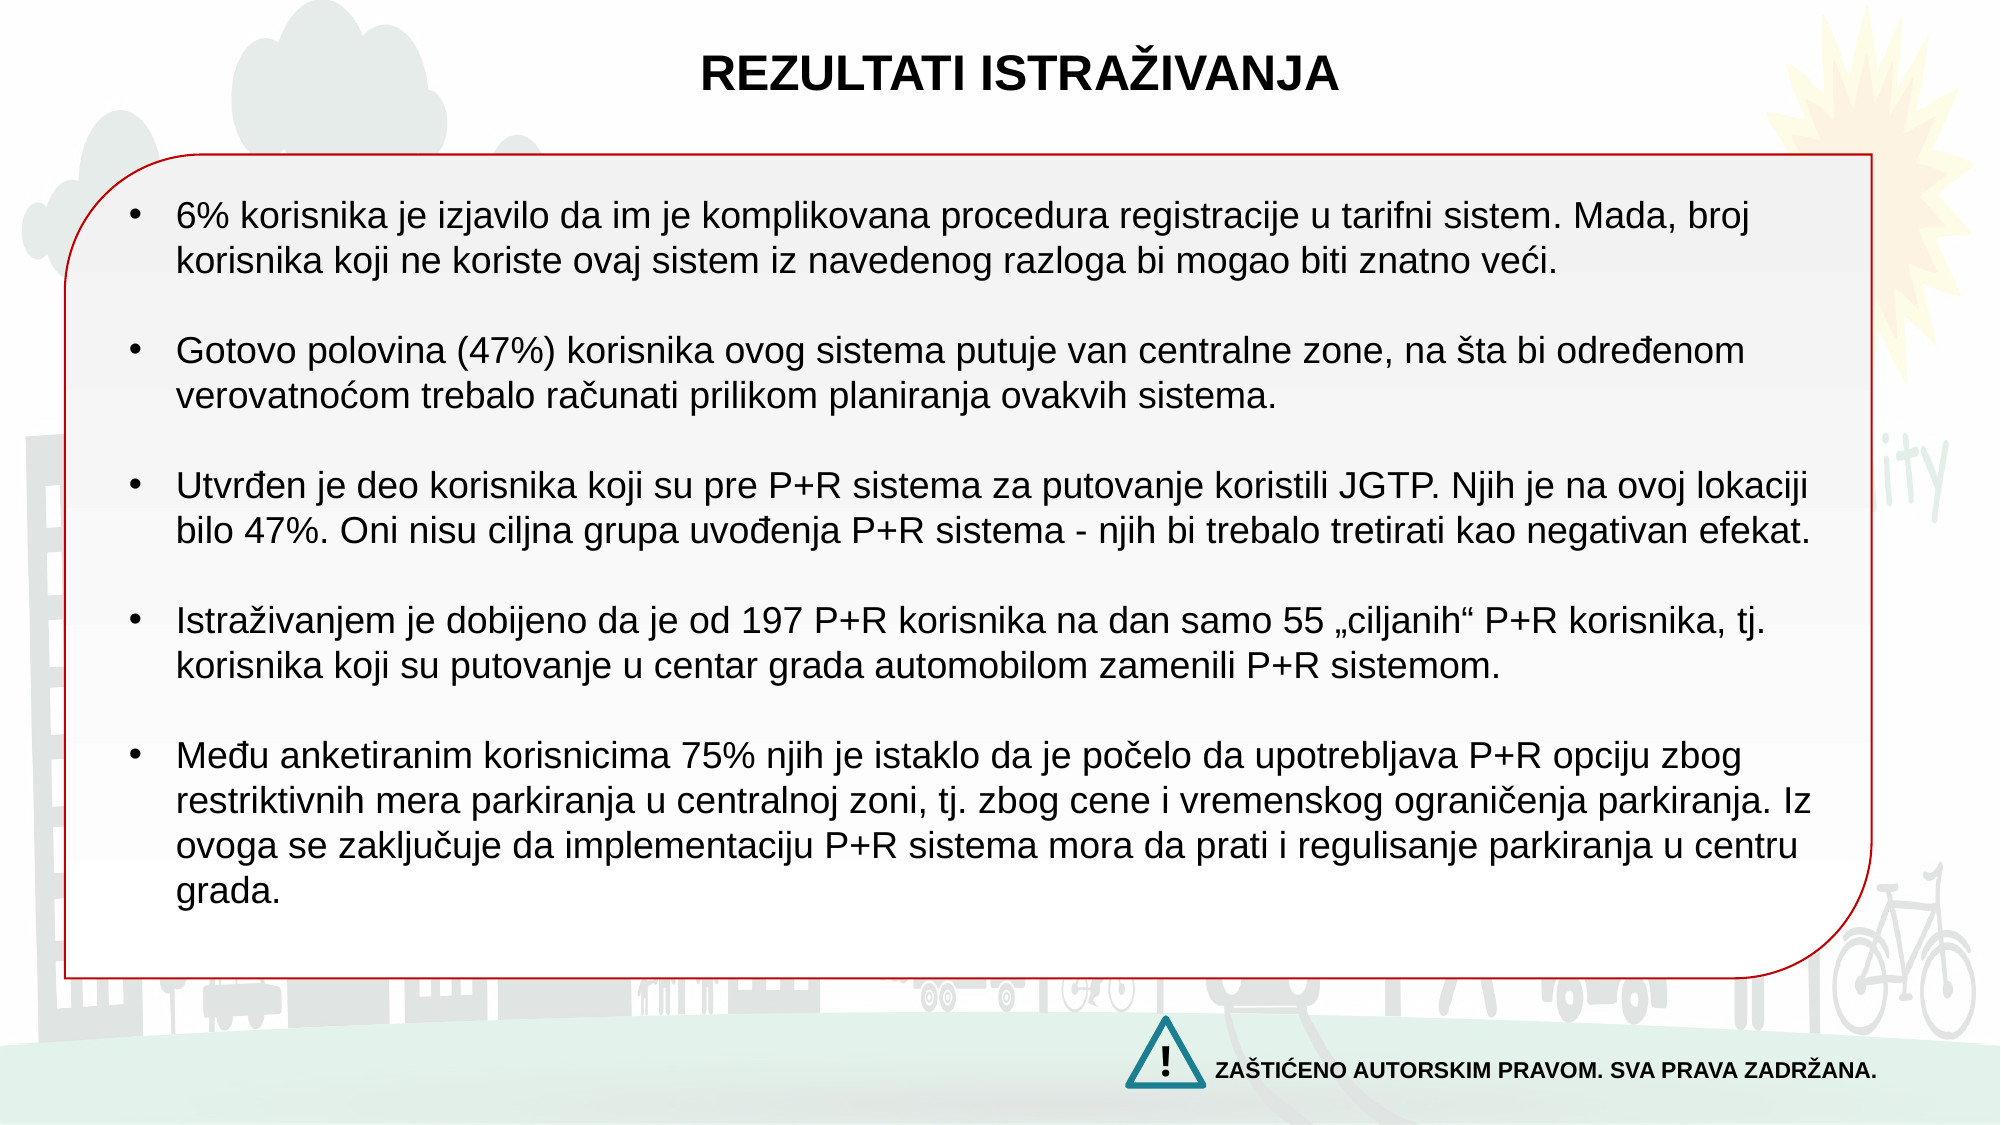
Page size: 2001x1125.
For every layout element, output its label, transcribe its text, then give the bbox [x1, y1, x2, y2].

text_box [63, 185, 1849, 980]
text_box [1128, 1018, 1204, 1094]
text_box [116, 153, 1873, 854]
text_box REZULTATI ISTRAŽIVANJA [685, 33, 1356, 108]
text_box 6% korisnika je izjavilo da im je komplikovana procedura registracije u tarifni sistem. Mada, broj korisnika koji ne koriste ovaj sistem iz navedenog razloga bi mogao biti znatno veći. Gotovo polovina (47%) korisnika ovog sistema putuje van centralne zone, na šta bi određenom verovatnoćom trebalo računati prilikom planiranja ovakvih sistema. Utvrđen je deo korisnika koji su pre P+R sistema za putovanje koristili JGTP. Njih je na ovoj lokaciji bilo 47%. Oni nisu ciljna grupa uvođenja P+R sistema - njih bi trebalo tretirati kao negativan efekat. Istraživanjem je dobijeno da je od 197 P+R korisnika na dan samo 55 „ciljanih“ P+R korisnika, tj. korisnika koji su putovanje u centar grada automobilom zamenili P+R sistemom. Među anketiranim korisnicima 75% njih je istaklo da je počelo da upotrebljava P+R opciju zbog restriktivnih mera parkiranja u centralnoj zoni, tj. zbog cene i vremenskog ograničenja parkiranja. Iz ovoga se zaključuje da implementaciju P+R sistema mora da prati i regulisanje parkiranja u centru grada. [114, 183, 1872, 919]
text_box ZAŠTIĆENO AUTORSKIM PRAVOM. SVA PRAVA ZADRŽANA. [1200, 1048, 1976, 1122]
